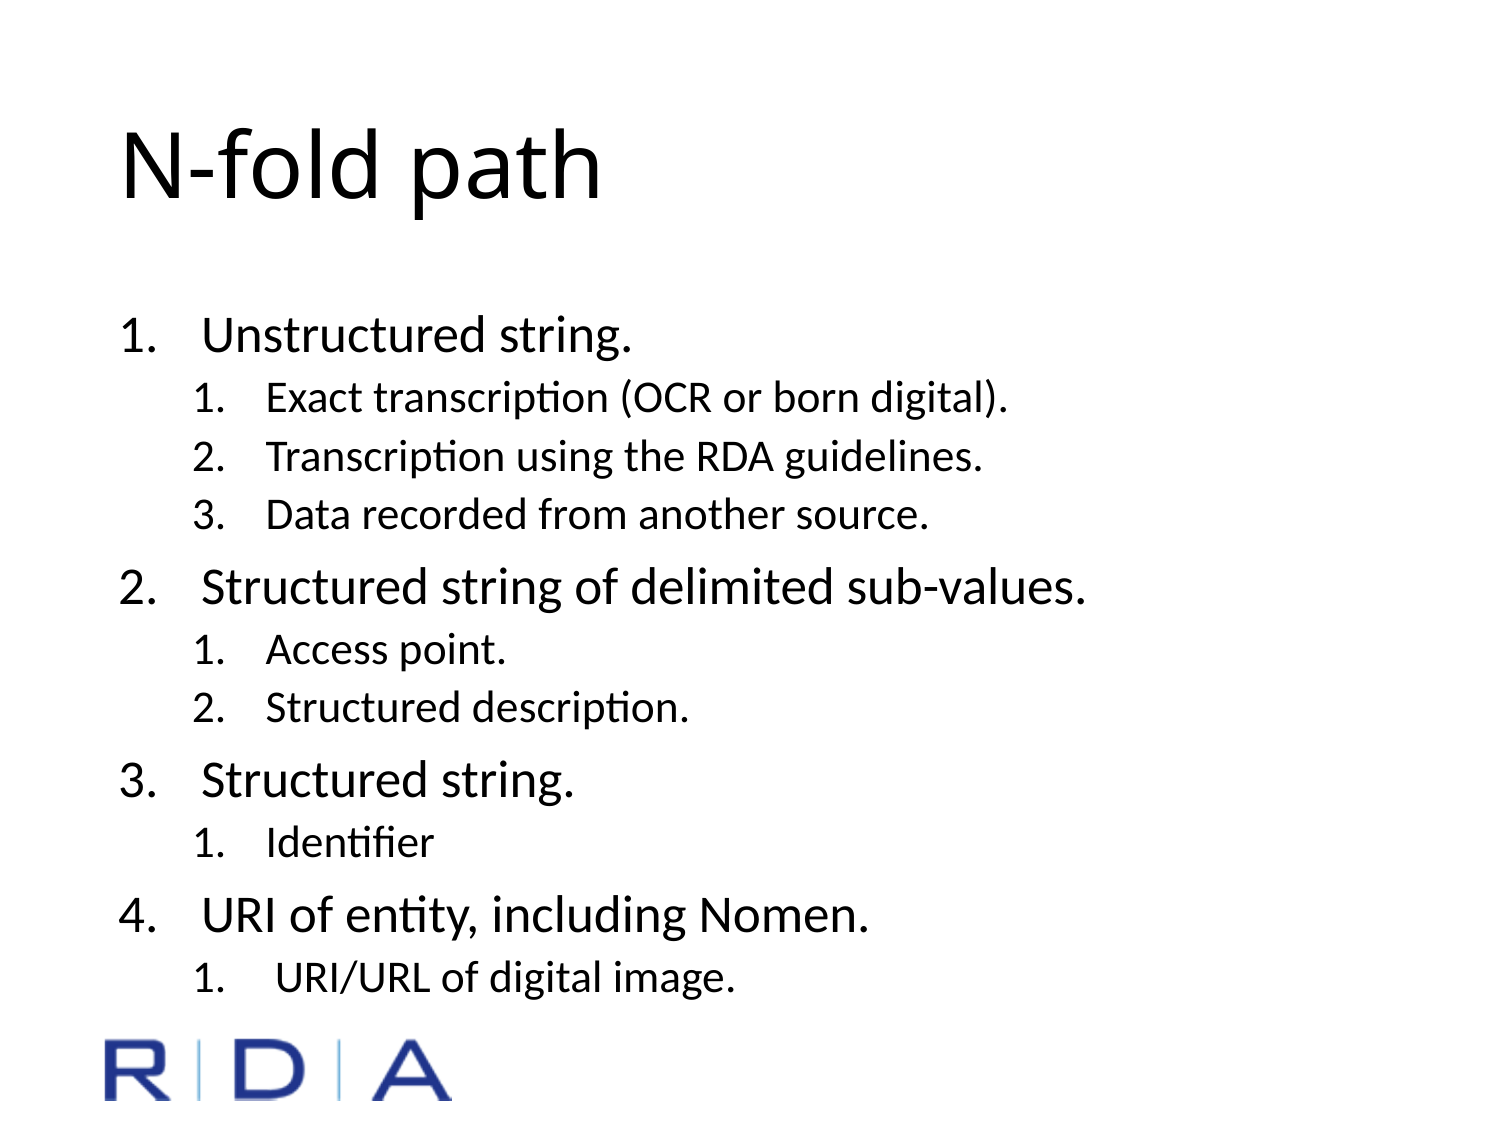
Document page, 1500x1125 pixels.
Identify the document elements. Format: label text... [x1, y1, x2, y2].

title N-fold path [103, 59, 1397, 278]
list Unstructured string. Exact transcription (OCR or born digital). Transcription using the RDA guidelines. Data recorded from another source. Structured string of delimited sub-values. Access point. Structured description. Structured string. Identifier URI of entity, including Nomen. URI/URL of digital image. [103, 299, 1397, 1014]
picture [103, 1037, 452, 1101]
